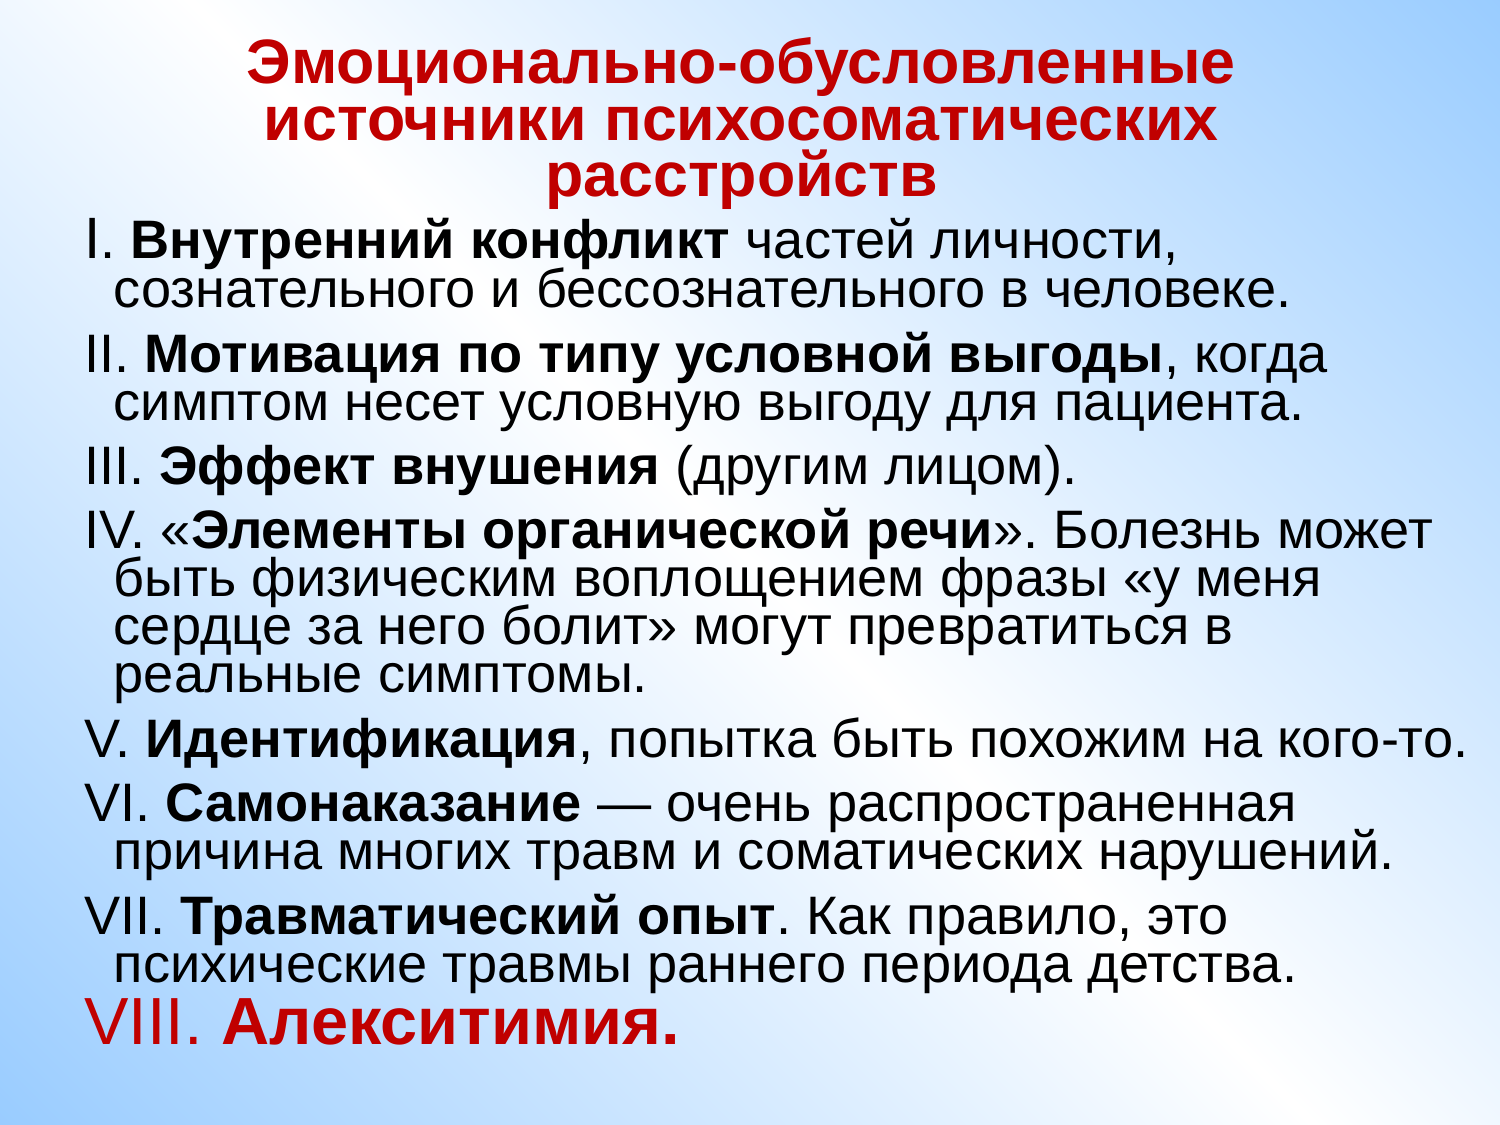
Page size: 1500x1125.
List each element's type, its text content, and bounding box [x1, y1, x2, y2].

list I. Внутренний конфликт частей личности, сознательного и бессознательного в человеке. II. Мотивация по типу условной выгоды, когда симптом несет условную выгоду для пациента. III. Эффект внушения (другим лицом). IV. «Элементы органической речи». Болезнь может быть физическим воплощением фразы «у меня сердце за него болит» могут превратиться в реальные симптомы. V. Идентификация, попытка быть похожим на кого-то. VI. Самонаказание — очень распространенная причина многих травм и соматических нарушений. VII. Травматический опыт. Как правило, это психические травмы раннего периода детства. VIII. Алекситимия. [69, 214, 1500, 1101]
title Эмоционально-обусловленные источники психосоматических расстройств [67, 31, 1417, 218]
